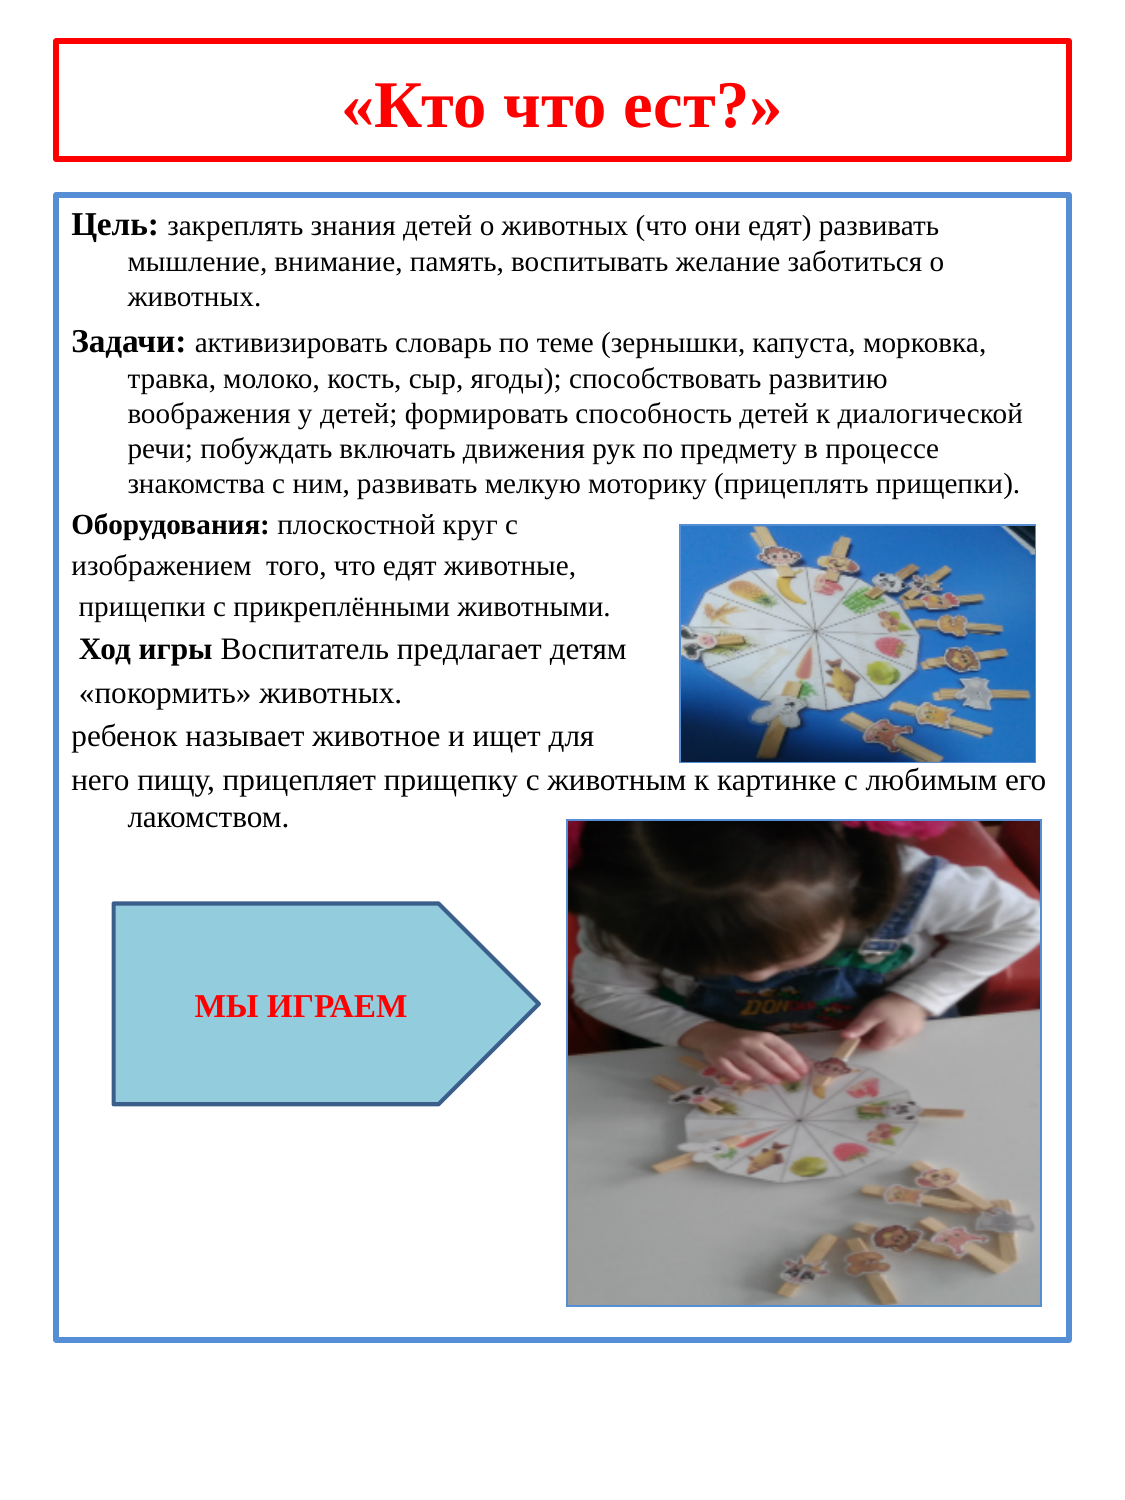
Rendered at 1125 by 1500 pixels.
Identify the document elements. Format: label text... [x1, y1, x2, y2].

picture [567, 820, 1041, 1306]
title «Кто что ест?» [56, 41, 1069, 160]
list Цель: закреплять знания детей о животных (что они едят) развивать мышление, внимание, память, воспитывать желание заботиться о животных. Задачи: активизировать словарь по теме (зернышки, капуста, морковка, травка, молоко, кость, сыр, ягоды); способствовать развитию воображения у детей; формировать способность детей к диалогической речи; побуждать включать движения рук по предмету в процессе знакомства с ним, развивать мелкую моторику (прицеплять прищепки). Оборудования: плоскостной круг с изображением того, что едят животные, прищепки с прикреплёнными животными. Ход игры Воспитатель предлагает детям «покормить» животных. ребенок называет животное и ищет для него пищу, прицепляет прищепку с животным к картинке с любимым его лакомством. [56, 194, 1069, 1340]
picture [680, 525, 1036, 762]
text_box МЫ ИГРАЕМ [111, 901, 541, 1107]
